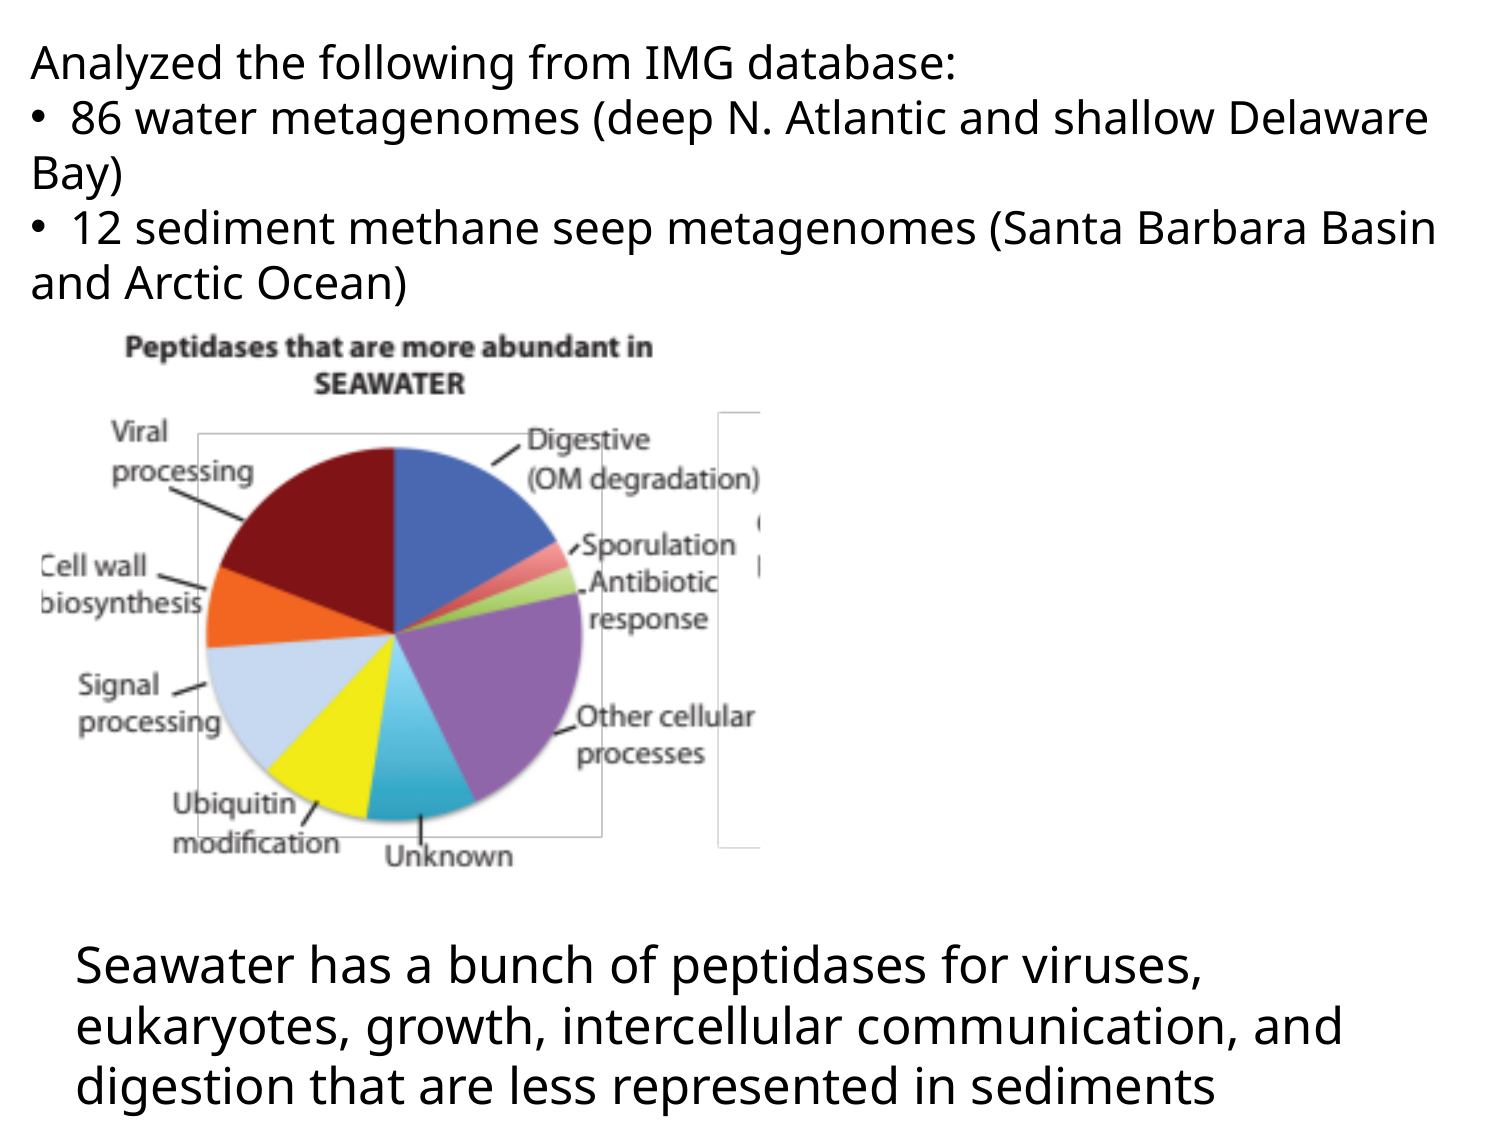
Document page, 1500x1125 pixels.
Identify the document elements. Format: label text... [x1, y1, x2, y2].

text_box Analyzed the following from IMG database: 86 water metagenomes (deep N. Atlantic and shallow Delaware Bay) 12 sediment methane seep metagenomes (Santa Barbara Basin and Arctic Ocean) [15, 26, 1500, 316]
text_box Seawater has a bunch of peptidases for viruses, eukaryotes, growth, intercellular communication, and digestion that are less represented in sediments [60, 925, 1411, 1125]
picture [41, 318, 761, 882]
